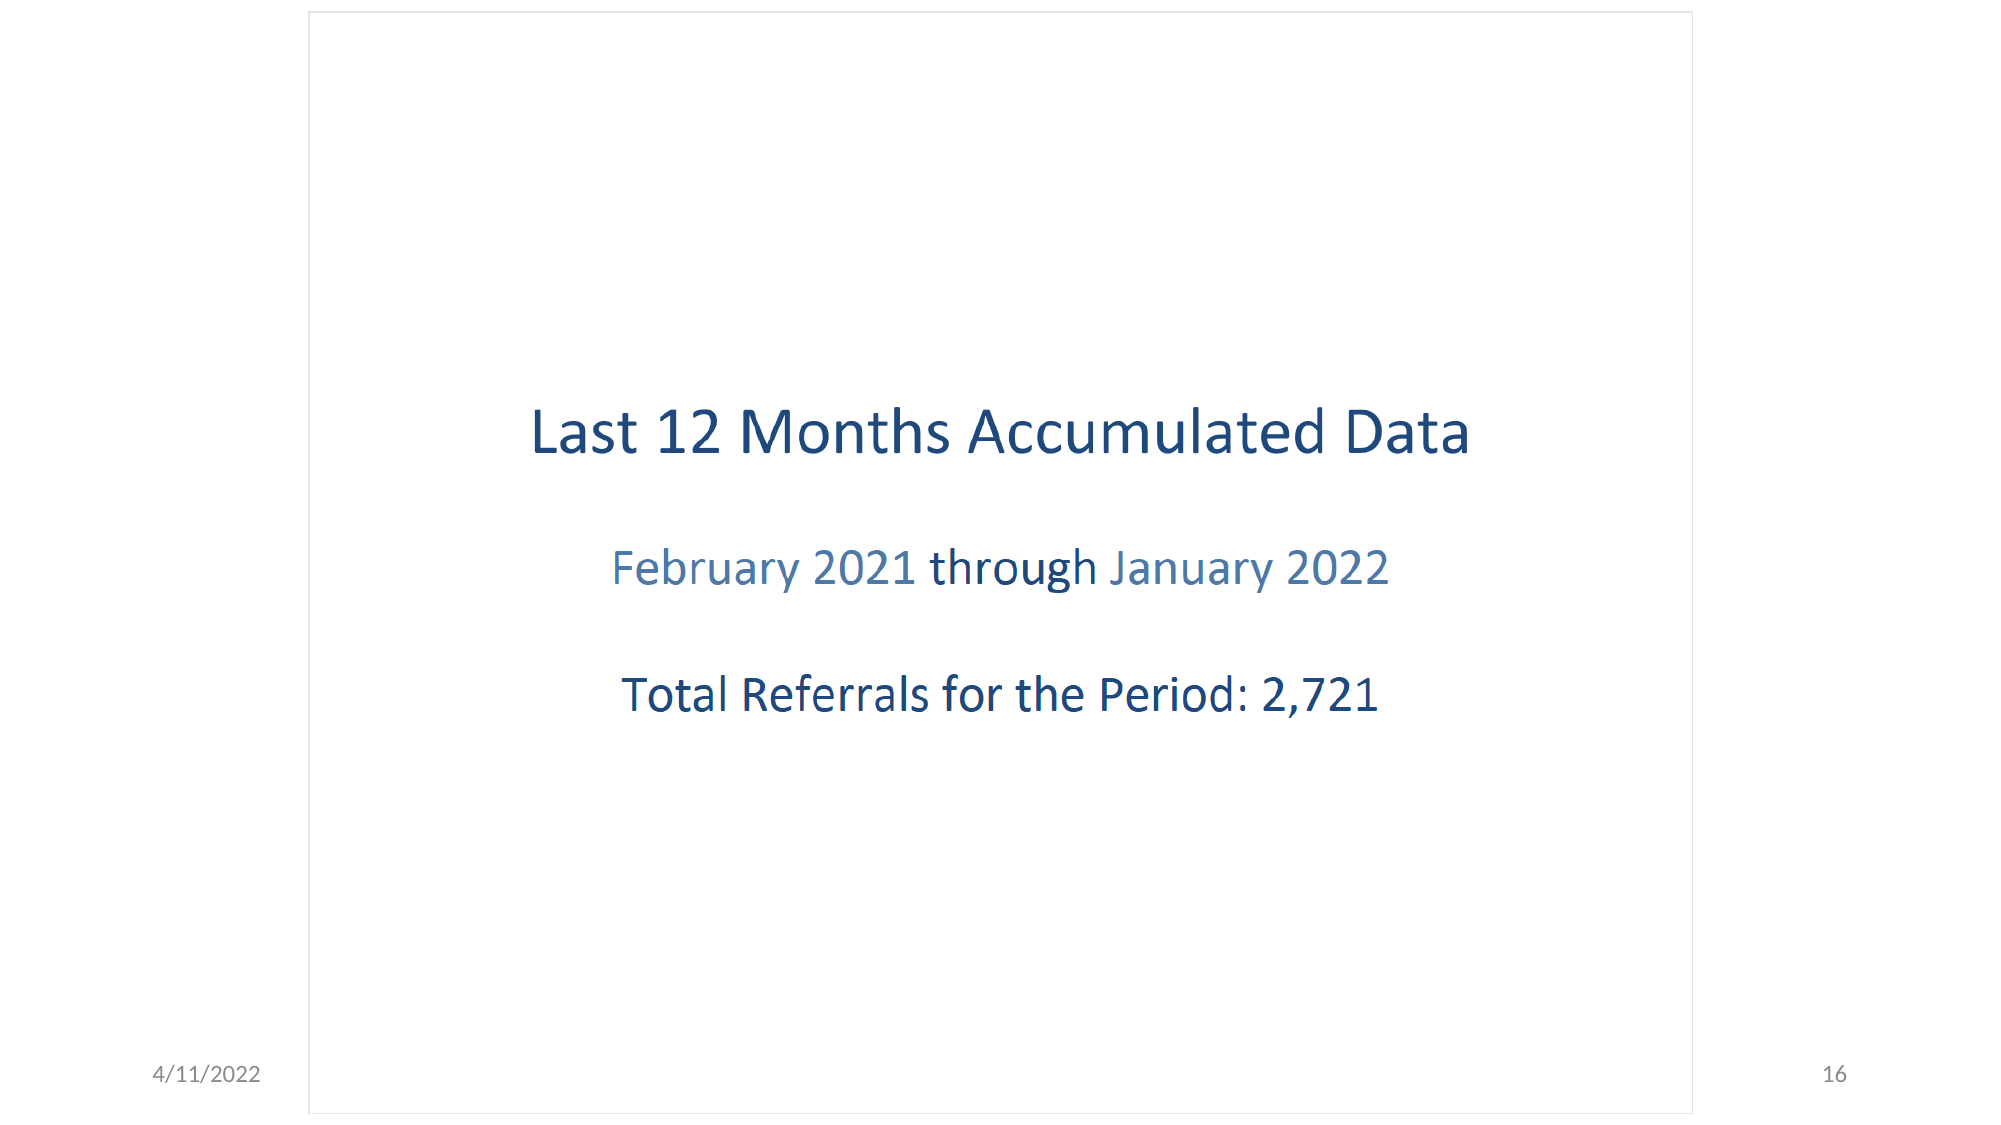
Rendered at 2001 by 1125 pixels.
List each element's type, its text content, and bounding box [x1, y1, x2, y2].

picture [296, 0, 1704, 1125]
slide_number 16 [1704, 1042, 1863, 1103]
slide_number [137, 1042, 296, 1103]
